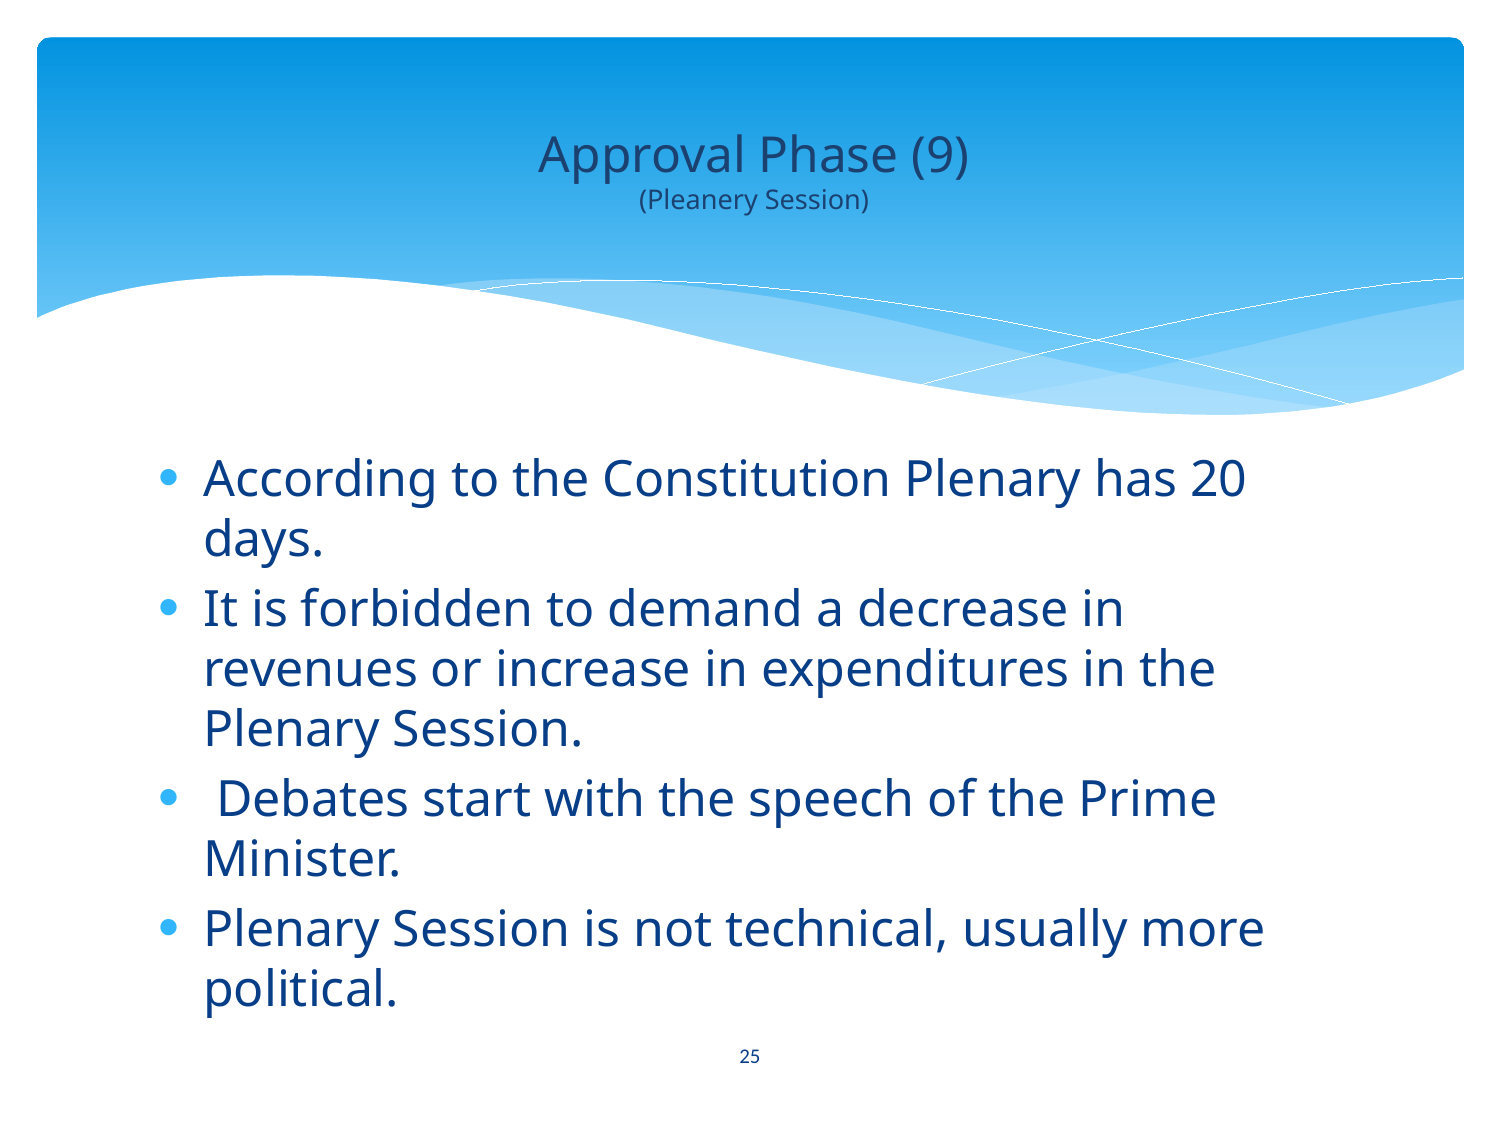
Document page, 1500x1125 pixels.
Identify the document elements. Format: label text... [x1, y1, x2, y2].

title Approval Phase (9) (Pleanery Session) [75, 55, 1425, 261]
list According to the Constitution Plenary has 20 days. It is forbidden to demand a decrease in revenues or increase in expenditures in the Plenary Session. Debates start with the speech of the Prime Minister. Plenary Session is not technical, usually more political. [143, 438, 1359, 1005]
slide_number 25 [654, 1025, 846, 1086]
